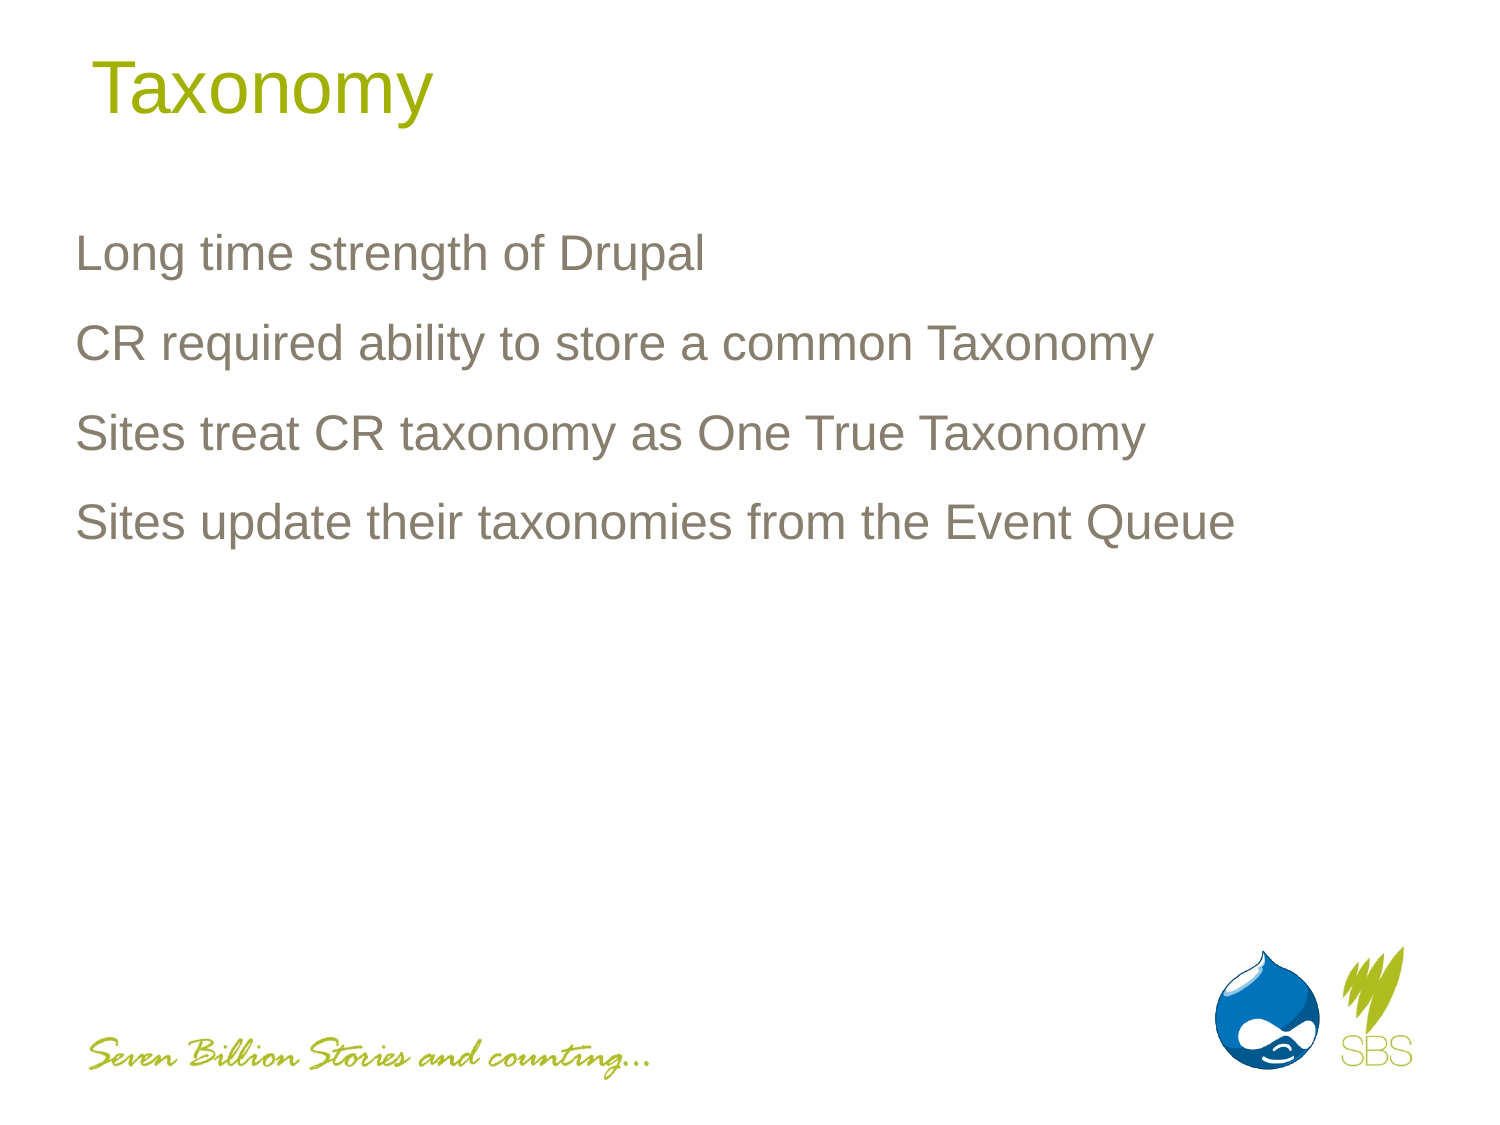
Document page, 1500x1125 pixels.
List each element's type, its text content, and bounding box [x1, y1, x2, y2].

title Taxonomy [91, 38, 1298, 130]
list Long time strength of Drupal CR required ability to store a common Taxonomy Sites treat CR taxonomy as One True Taxonomy Sites update their taxonomies from the Event Queue [74, 219, 1412, 993]
picture [0, 918, 1500, 1125]
